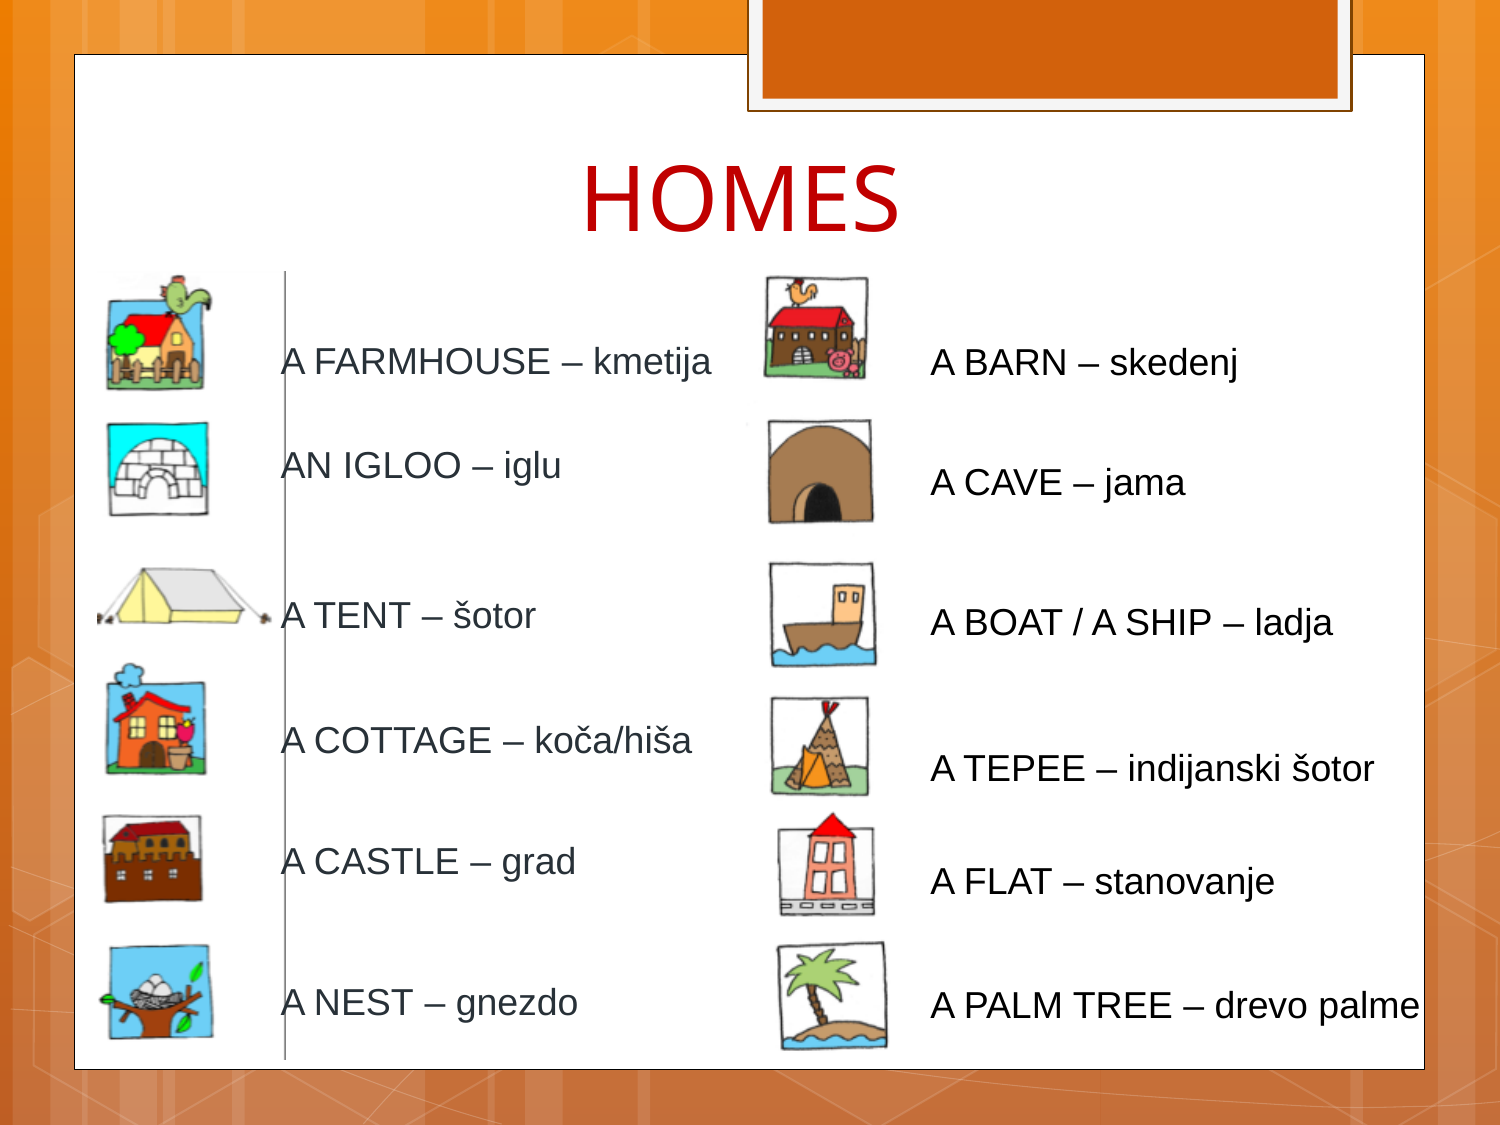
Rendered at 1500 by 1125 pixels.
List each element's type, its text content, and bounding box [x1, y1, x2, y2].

picture [726, 256, 916, 1065]
title HOMES [164, 132, 1317, 258]
text_box A BARN – skedenj A CAVE – jama A BOAT / A SHIP – ladja A TEPEE – indijanski šotor A FLAT – stanovanje A PALM TREE – drevo palme [915, 307, 1447, 1106]
list A FARMHOUSE – kmetija AN IGLOO – iglu A TENT – šotor A COTTAGE – koča/hiša A CASTLE – grad A NEST – gnezdo [289, 306, 721, 1065]
picture [96, 271, 287, 1061]
